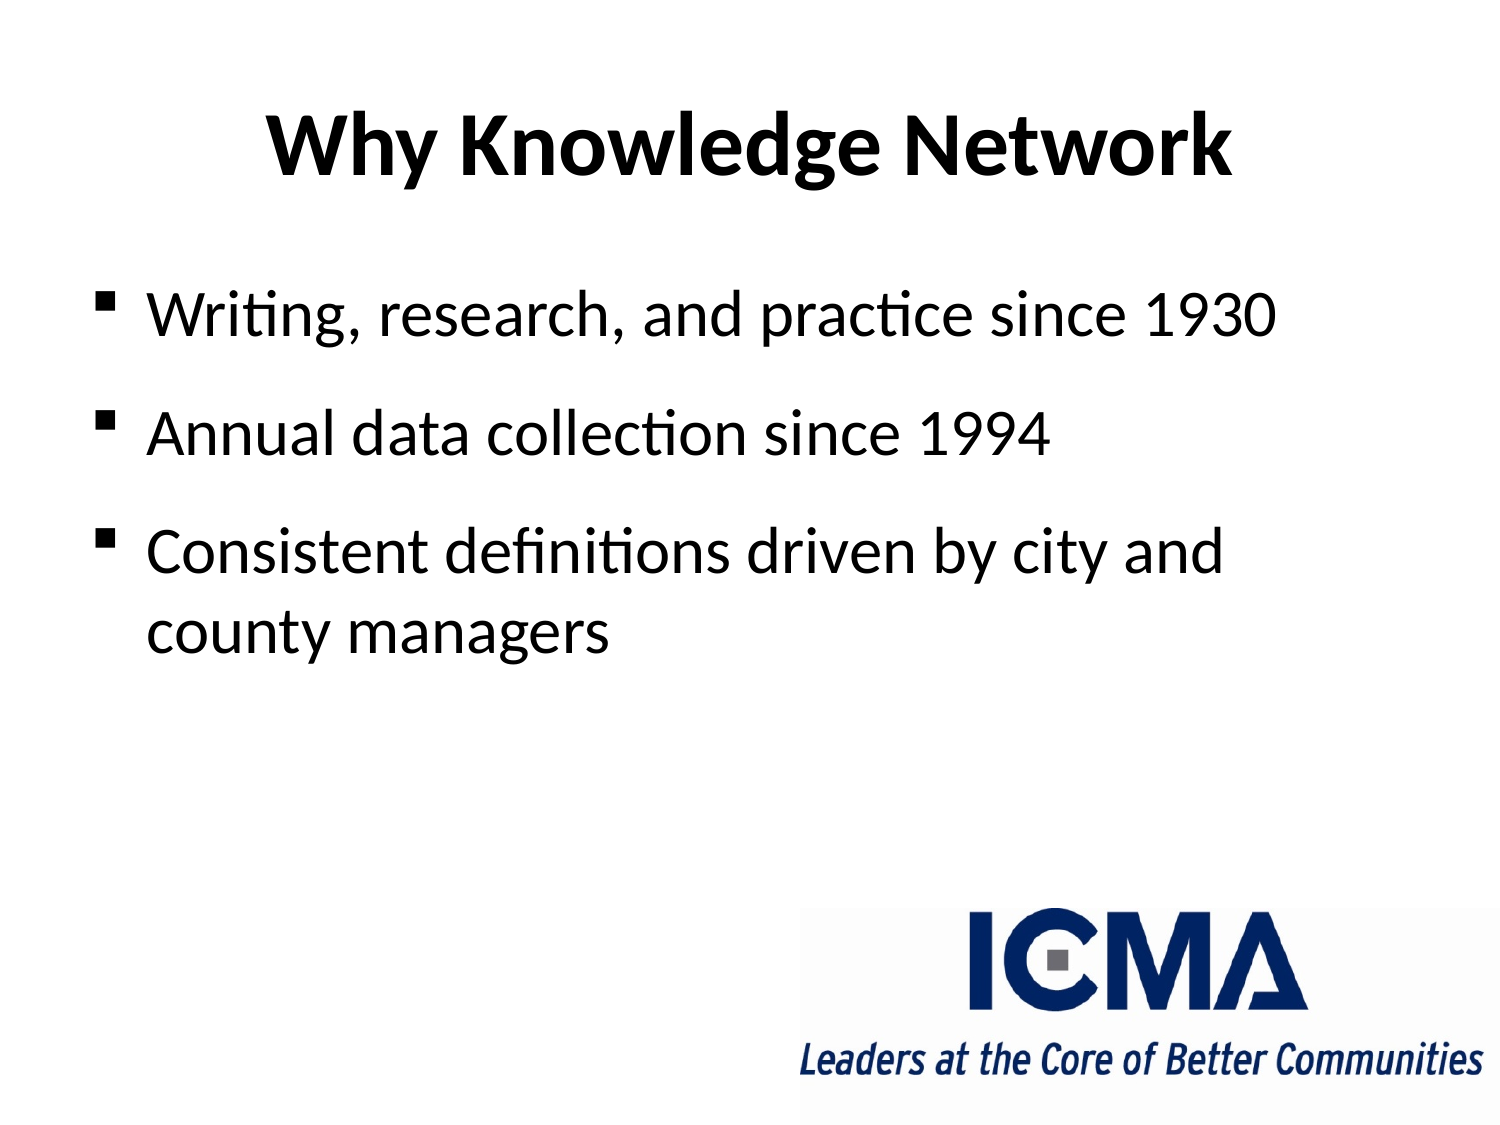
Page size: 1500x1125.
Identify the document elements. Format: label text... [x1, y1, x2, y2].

list Writing, research, and practice since 1930 Annual data collection since 1994 Consistent definitions driven by city and county managers [75, 262, 1425, 1005]
title Why Knowledge Network [75, 45, 1425, 233]
picture [799, 908, 1500, 1125]
